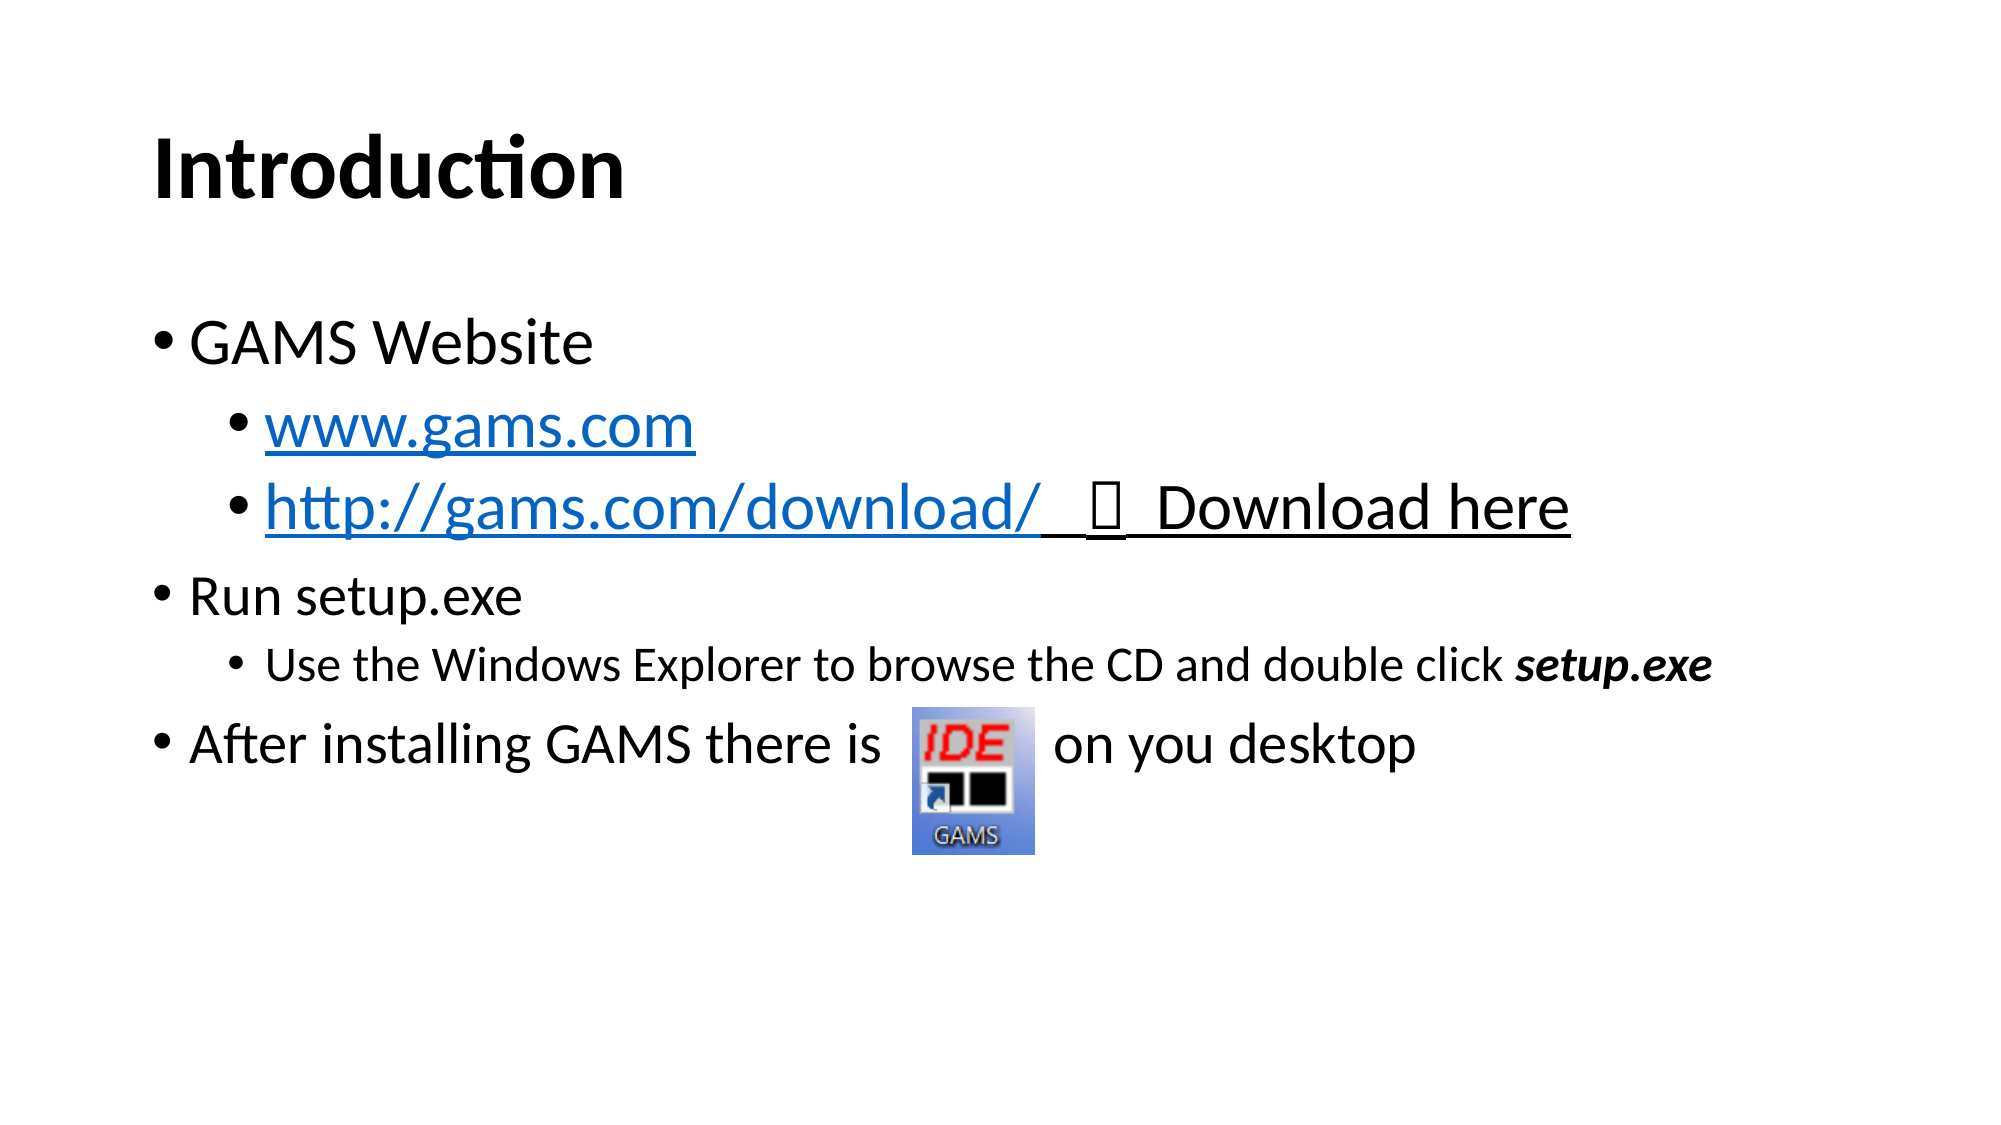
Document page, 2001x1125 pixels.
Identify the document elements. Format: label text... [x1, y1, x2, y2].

list GAMS Website www.gams.com http://gams.com/download/  Download here Run setup.exe Use the Windows Explorer to browse the CD and double click setup.exe After installing GAMS there is on you desktop [137, 299, 1863, 1014]
title Introduction [137, 59, 1863, 278]
picture [912, 707, 1035, 855]
